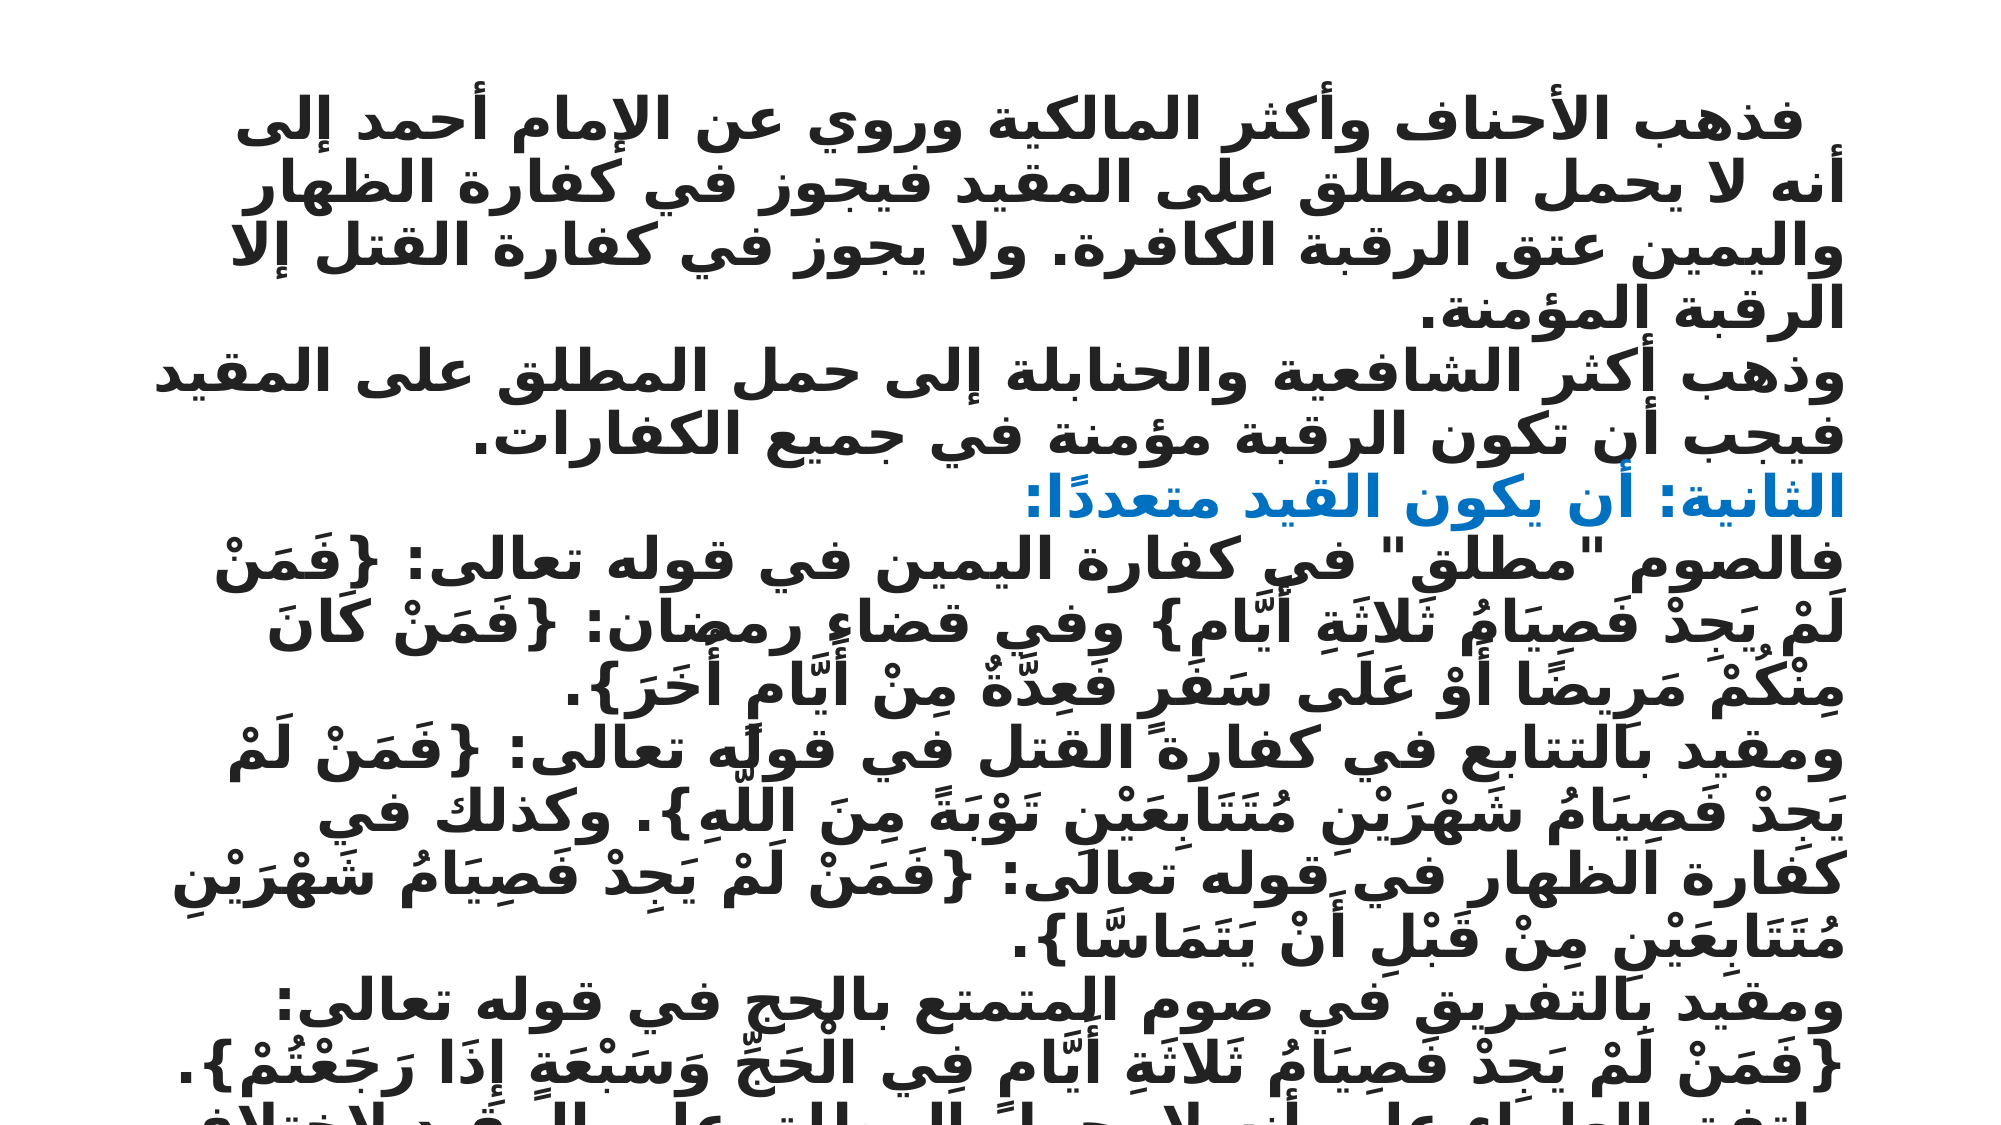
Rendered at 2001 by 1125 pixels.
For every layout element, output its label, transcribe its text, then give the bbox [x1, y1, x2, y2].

list فذهب الأحناف وأكثر المالكية وروي عن الإمام أحمد إلى أنه لا يحمل المطلق على المقيد فيجوز في كفارة الظهار واليمين عتق الرقبة الكافرة. ولا يجوز في كفارة القتل إلا الرقبة المؤمنة. وذهب أكثر الشافعية والحنابلة إلى حمل المطلق على المقيد فيجب أن تكون الرقبة مؤمنة في جميع الكفارات. الثانية: أن يكون القيد متعددًا: فالصوم "مطلق" في كفارة اليمين في قوله تعالى: {فَمَنْ لَمْ يَجِدْ فَصِيَامُ ثَلاثَةِ أَيَّام} وفي قضاء رمضان: {فَمَنْ كَانَ مِنْكُمْ مَرِيضًا أَوْ عَلَى سَفَرٍ فَعِدَّةٌ مِنْ أَيَّامٍ أُخَرَ}. ومقيد بالتتابع في كفارة القتل في قوله تعالى: {فَمَنْ لَمْ يَجِدْ فَصِيَامُ شَهْرَيْنِ مُتَتَابِعَيْنِ تَوْبَةً مِنَ اللَّهِ}. وكذلك في كفارة الظهار في قوله تعالى: {فَمَنْ لَمْ يَجِدْ فَصِيَامُ شَهْرَيْنِ مُتَتَابِعَيْنِ مِنْ قَبْلِ أَنْ يَتَمَاسَّا}. ومقيد بالتفريق في صوم المتمتع بالحج في قوله تعالى: {فَمَنْ لَمْ يَجِدْ فَصِيَامُ ثَلاثَةِ أَيَّامٍ فِي الْحَجِّ وَسَبْعَةٍ إِذَا رَجَعْتُمْ}. واتفق العلماء على أنه لا يحمل المطلق على المقيد لاختلاف القيد وعدم وجود مرجح لأحد القيود. وحمله على أحدهما دون الآخر بلا دليل تحكم فليس أحدهما بأولى من الآخر. [137, 81, 1863, 1014]
